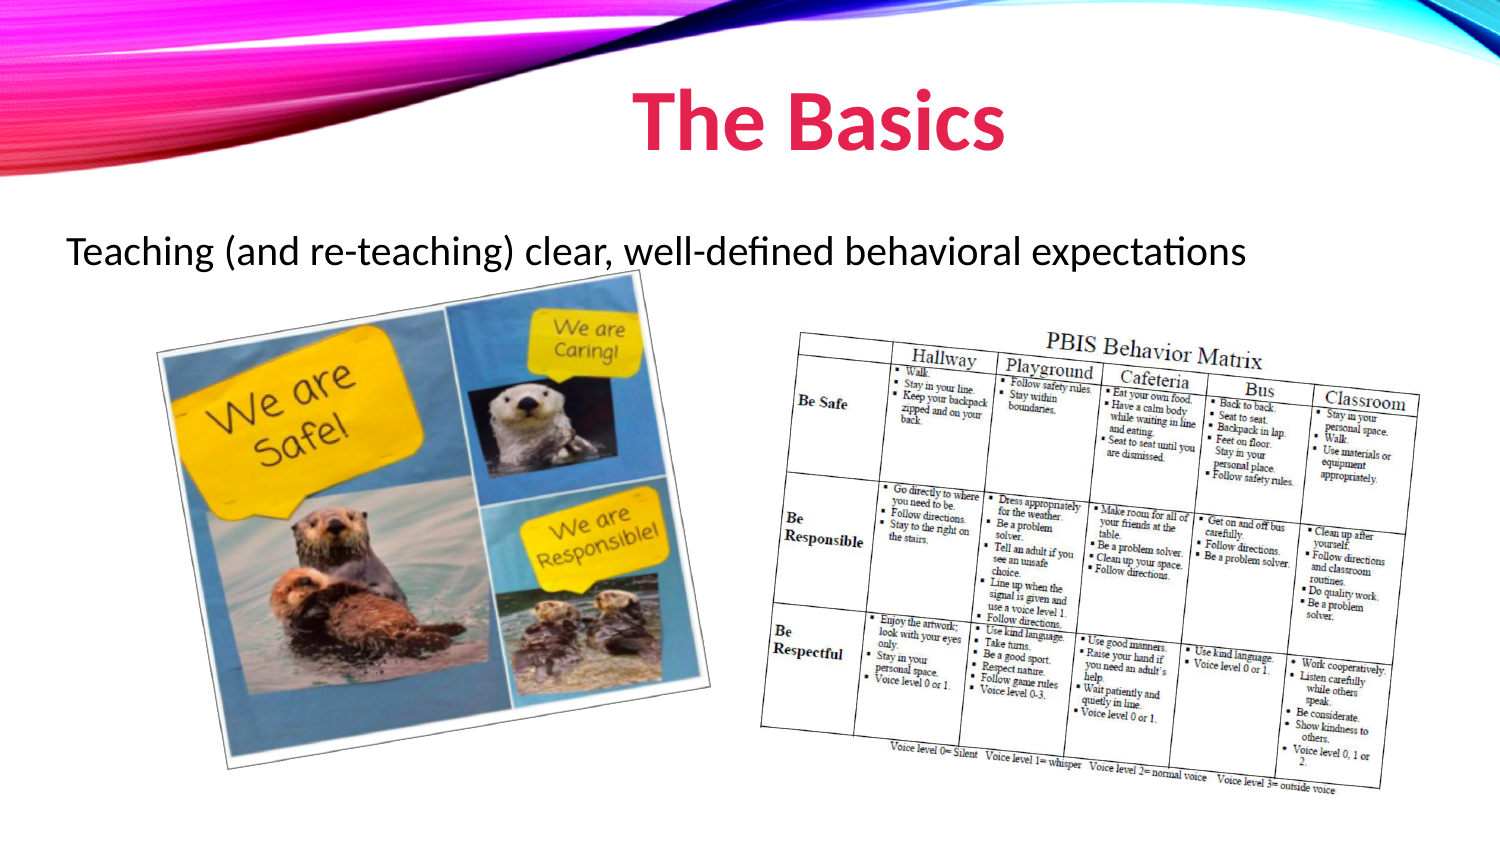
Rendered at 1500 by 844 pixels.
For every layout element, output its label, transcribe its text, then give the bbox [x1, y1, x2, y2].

picture [157, 270, 710, 769]
picture [0, 0, 1500, 178]
title The Basics [617, 48, 1449, 180]
picture [752, 291, 1434, 806]
list Teaching (and re-teaching) clear, well-defined behavioral expectations [51, 201, 1449, 750]
